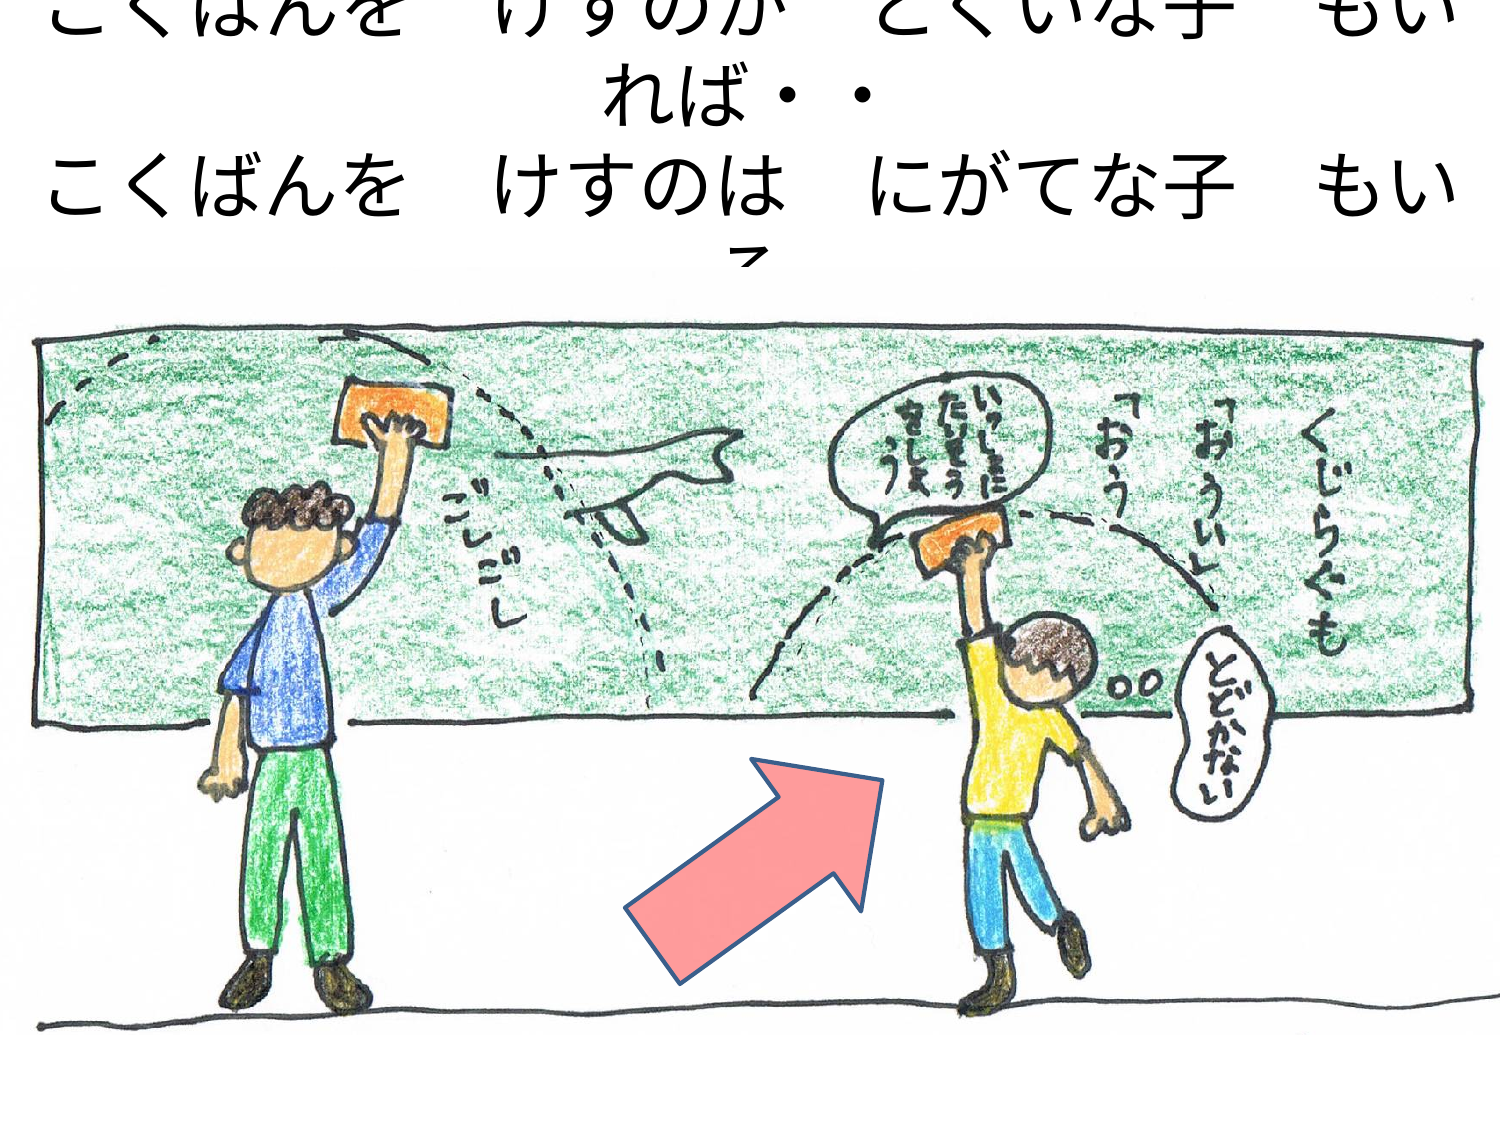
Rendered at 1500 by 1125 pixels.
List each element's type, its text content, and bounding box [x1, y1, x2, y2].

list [0, 266, 1500, 1036]
title こくばんを けすのが とくいな子 もいれば・・ こくばんを けすのは にがてな子 もいる [0, 44, 1500, 233]
